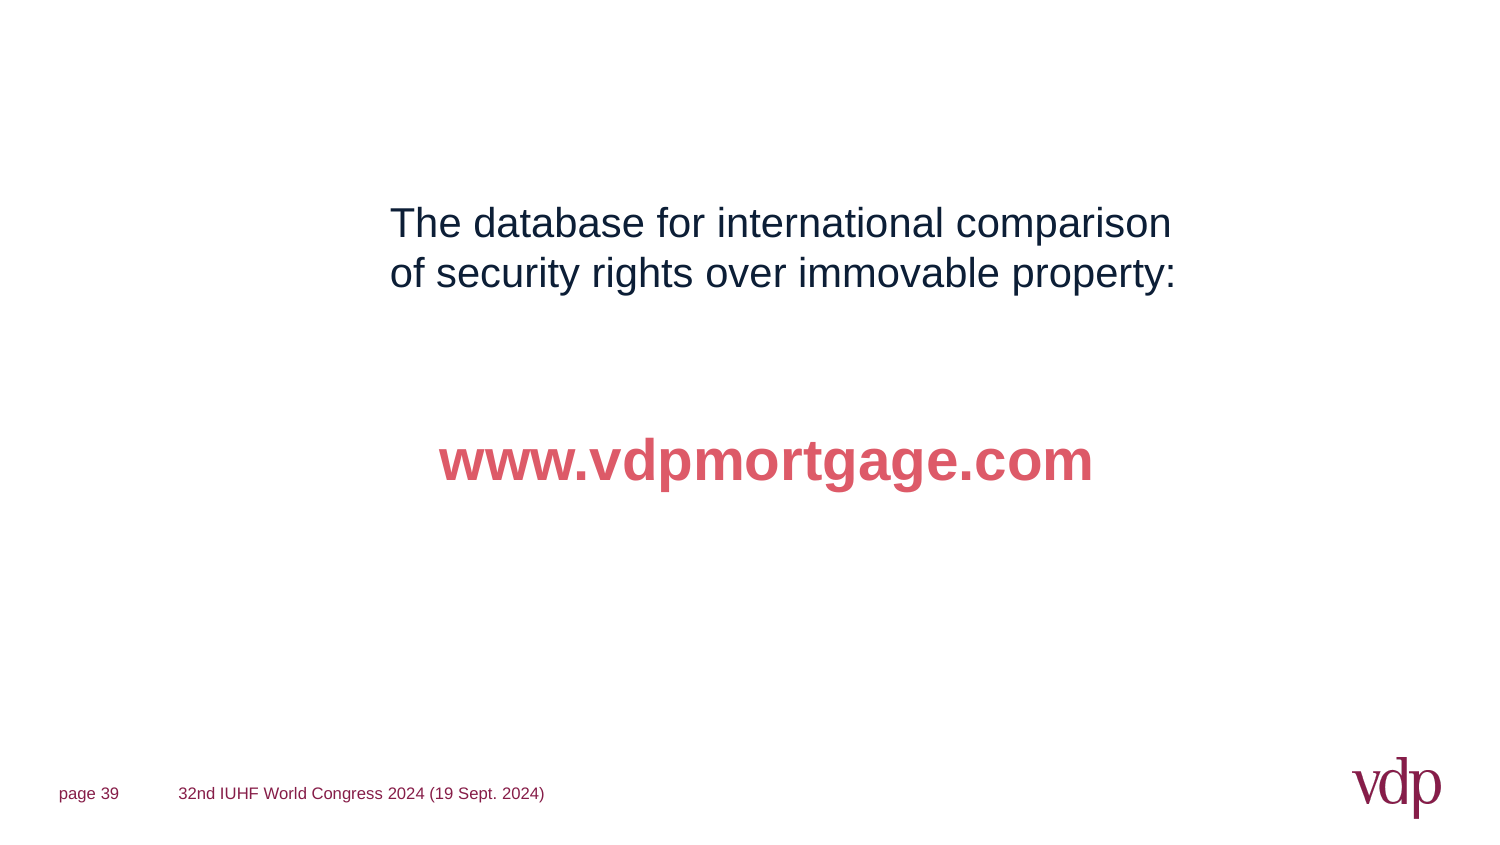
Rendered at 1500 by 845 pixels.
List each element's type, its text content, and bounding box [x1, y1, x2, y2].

title www.vdpmortgage.com [439, 422, 1158, 564]
footer 32nd IUHF World Congress 2024 (19 Sept. 2024) [178, 783, 847, 804]
text_box The database for international comparison of security rights over immovable property: [374, 188, 1222, 303]
picture [1352, 757, 1441, 819]
slide_number page 39 [59, 783, 155, 804]
